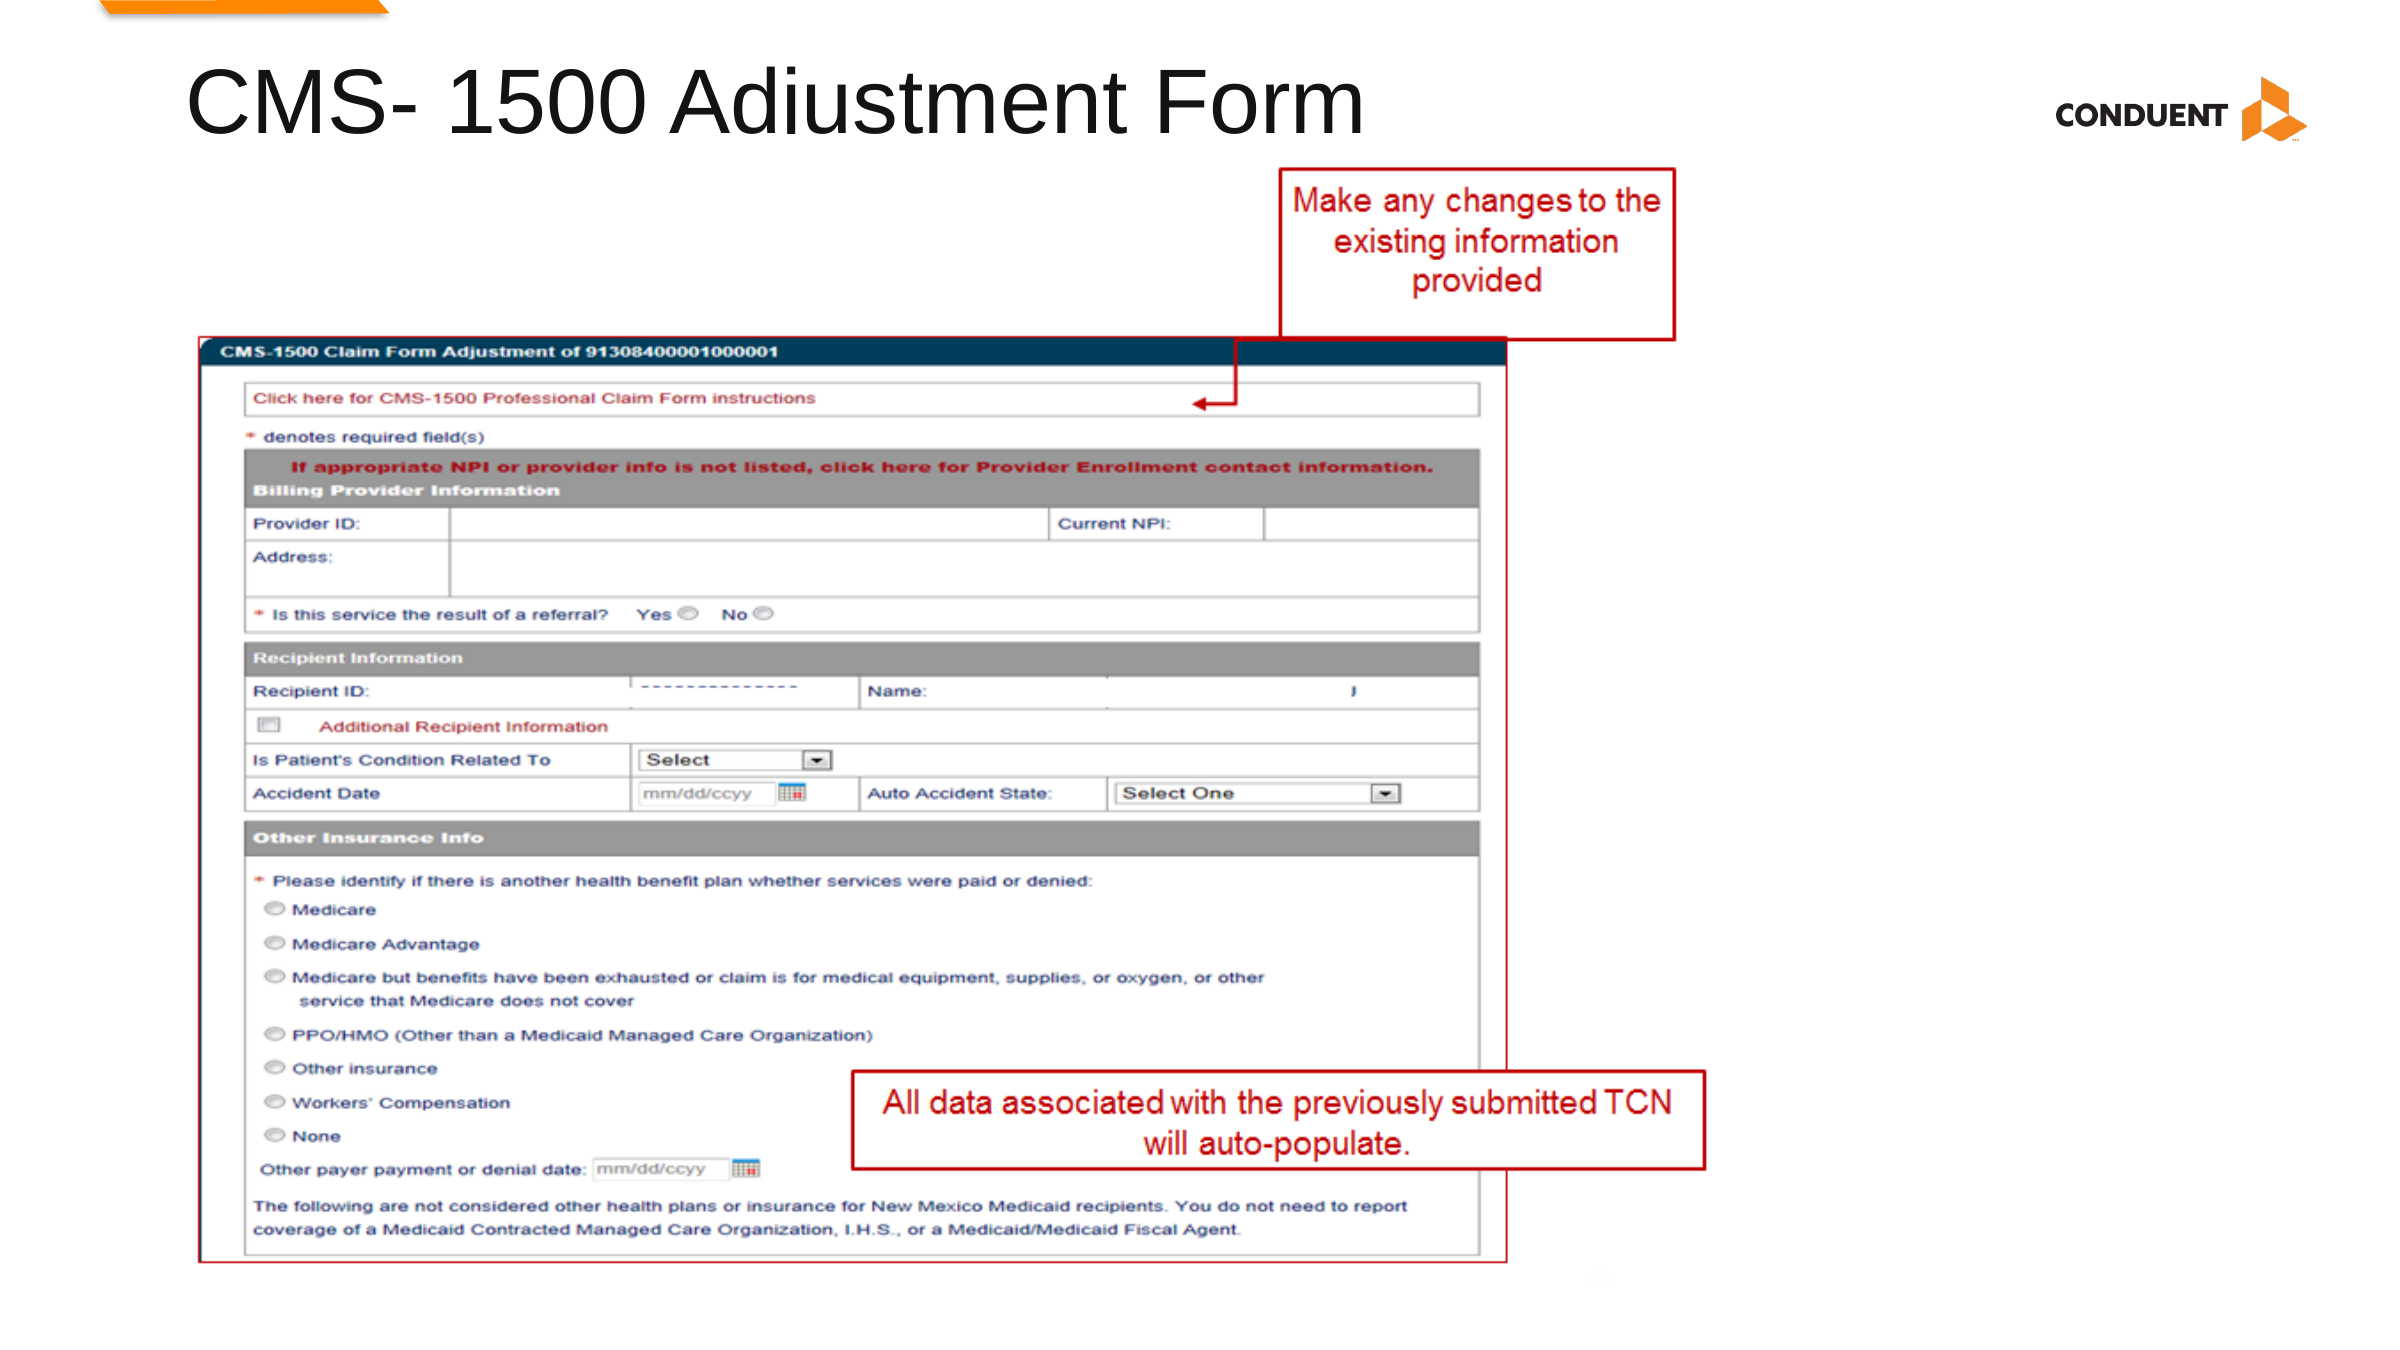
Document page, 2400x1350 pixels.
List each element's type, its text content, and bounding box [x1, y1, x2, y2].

title CMS- 1500 Adjustment Form [170, 27, 2036, 159]
picture [170, 134, 1712, 1283]
